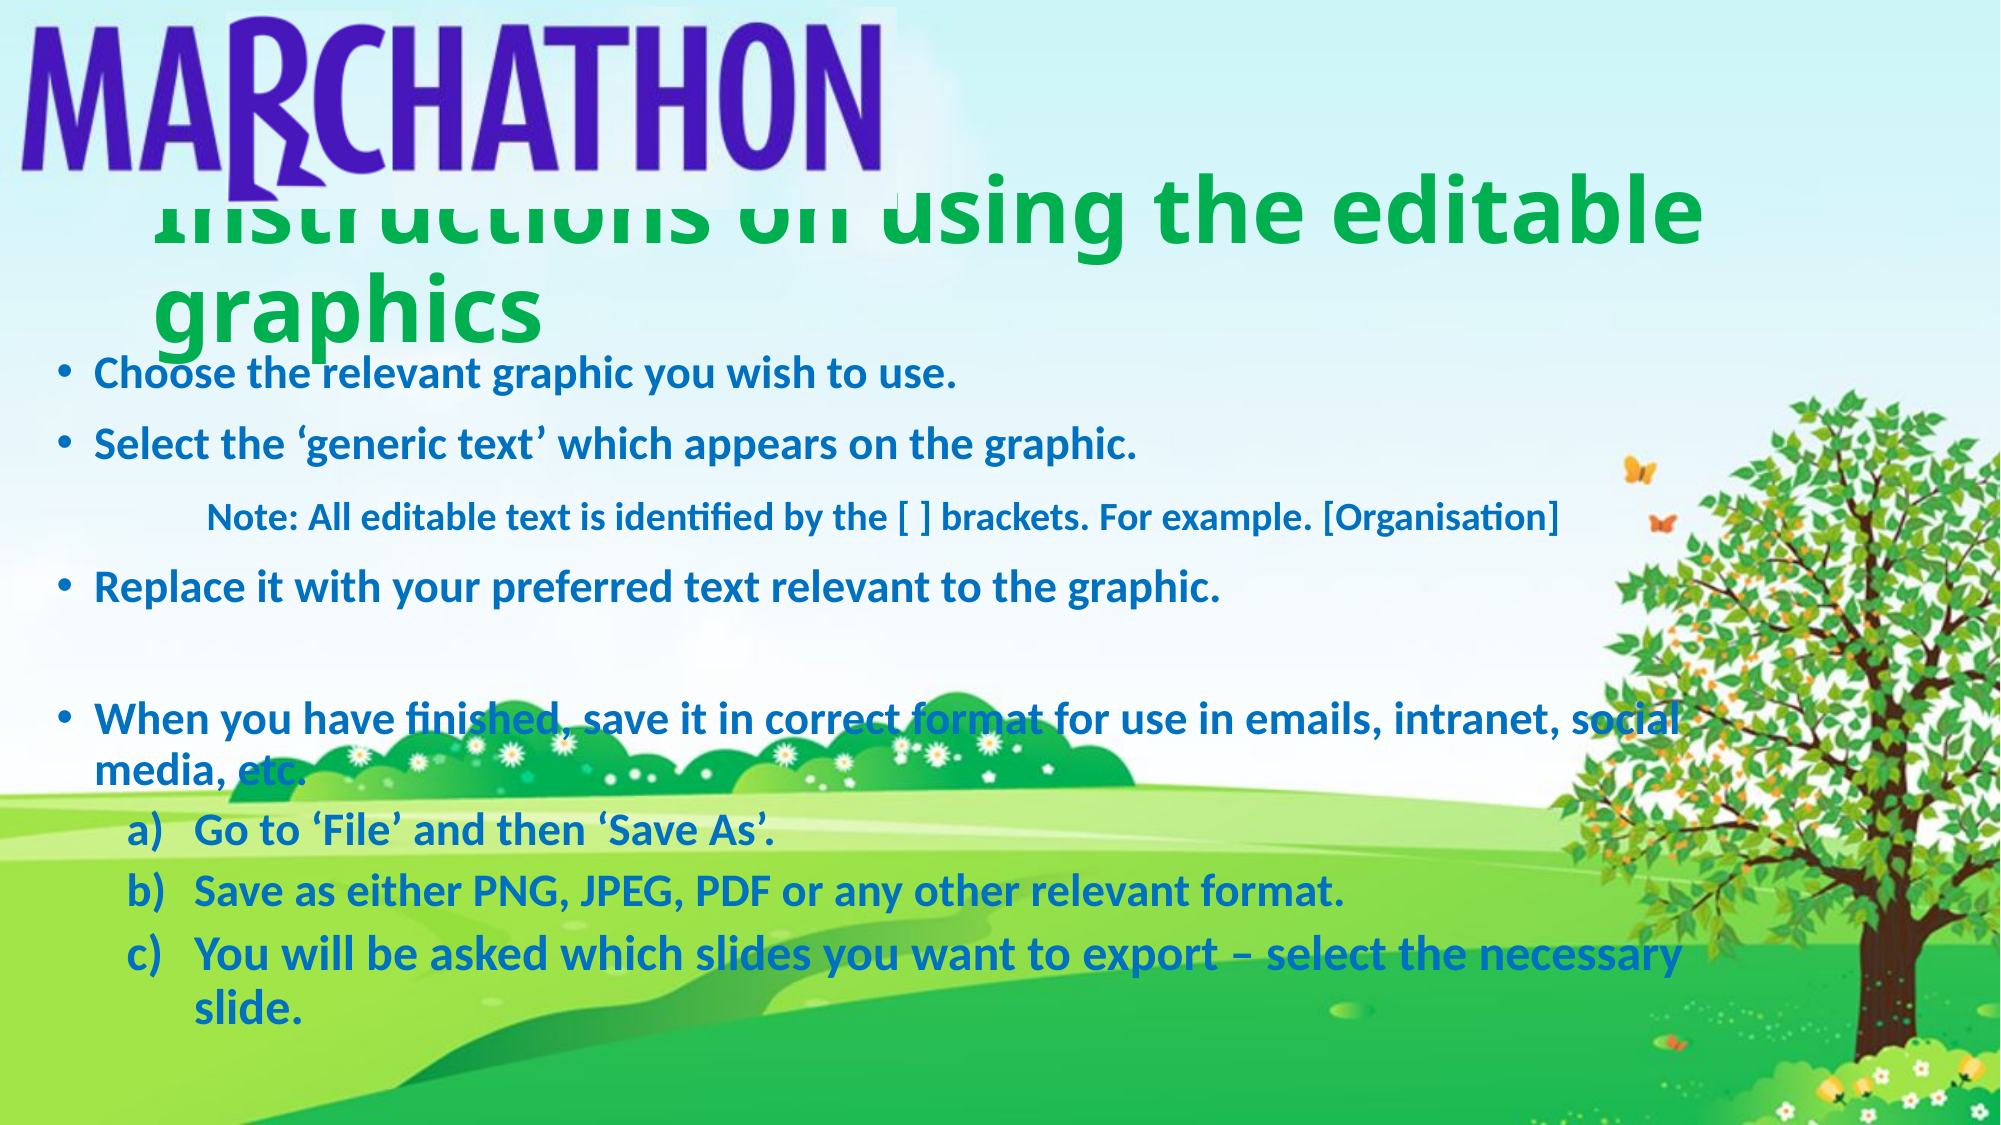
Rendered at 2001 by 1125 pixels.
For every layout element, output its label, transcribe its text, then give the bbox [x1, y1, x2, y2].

title Instructions on using the editable graphics [137, 161, 1863, 365]
list Choose the relevant graphic you wish to use. Select the ‘generic text’ which appears on the graphic. Note: All editable text is identified by the [ ] brackets. For example. [Organisation] Replace it with your preferred text relevant to the graphic. When you have finished, save it in correct format for use in emails, intranet, social media, etc. Go to ‘File’ and then ‘Save As’. Save as either PNG, JPEG, PDF or any other relevant format. You will be asked which slides you want to export – select the necessary slide. [41, 340, 1789, 1079]
picture [0, 0, 2001, 1125]
